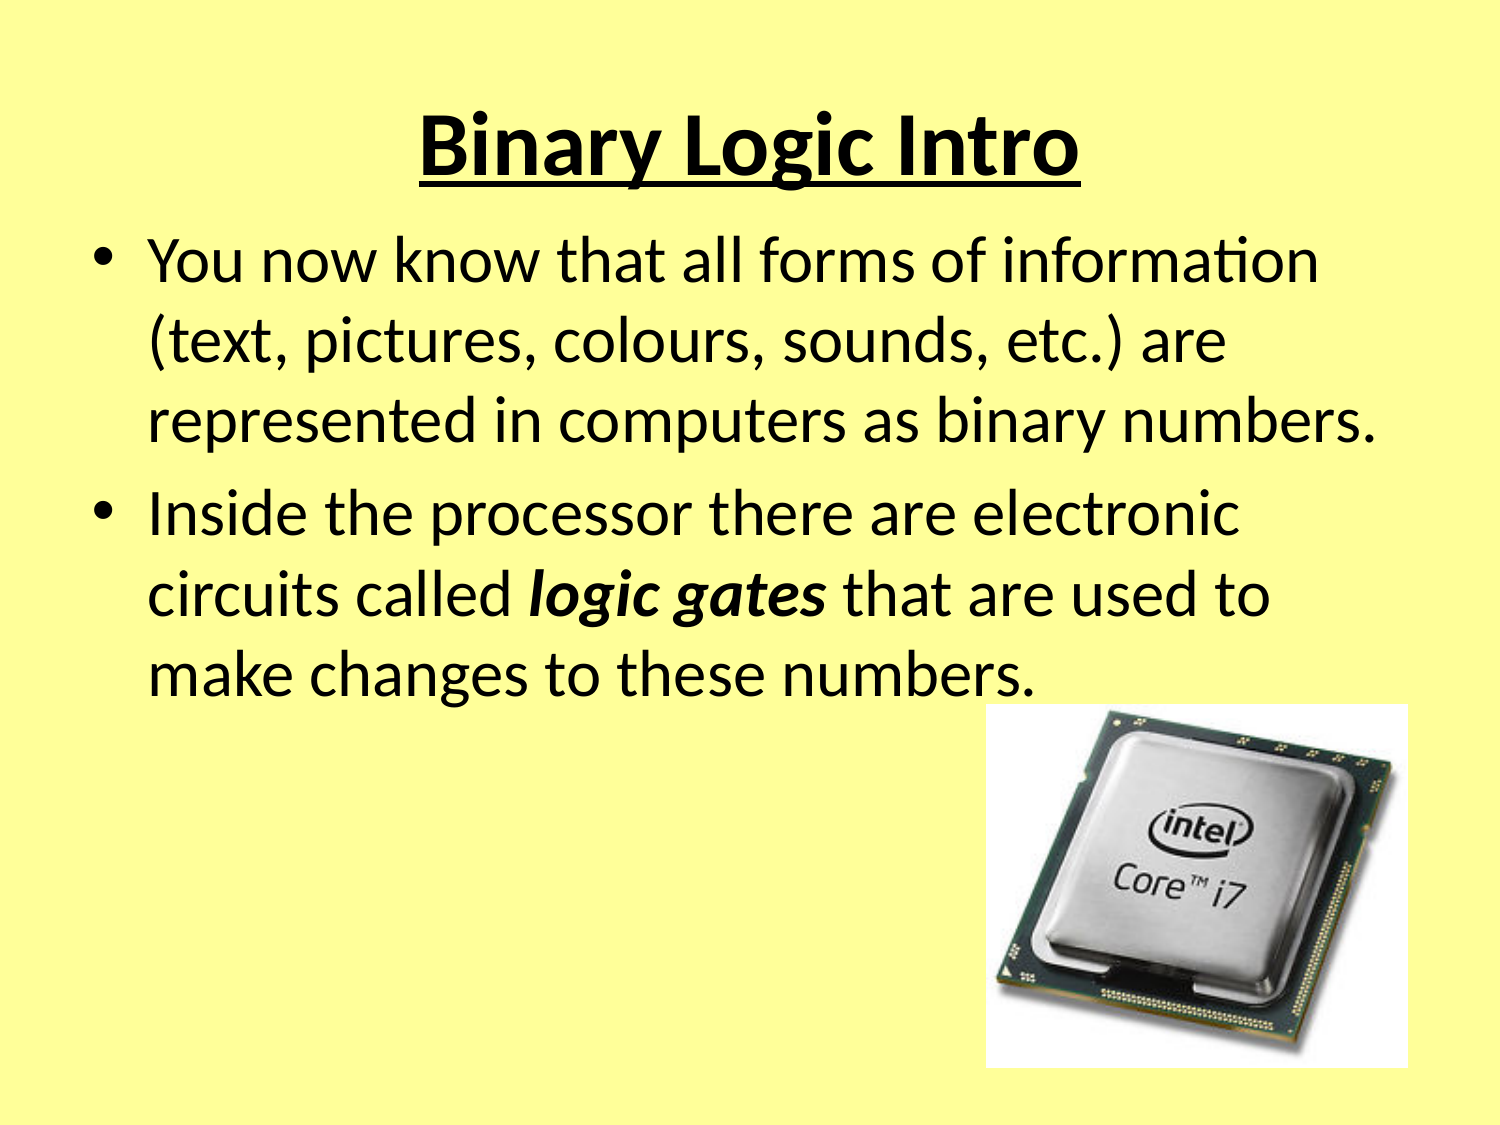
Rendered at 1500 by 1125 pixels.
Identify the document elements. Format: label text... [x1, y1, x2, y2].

picture [985, 703, 1408, 1068]
list You now know that all forms of information (text, pictures, colours, sounds, etc.) are represented in computers as binary numbers. Inside the processor there are electronic circuits called logic gates that are used to make changes to these numbers. [76, 208, 1427, 951]
title Binary Logic Intro [75, 45, 1425, 233]
